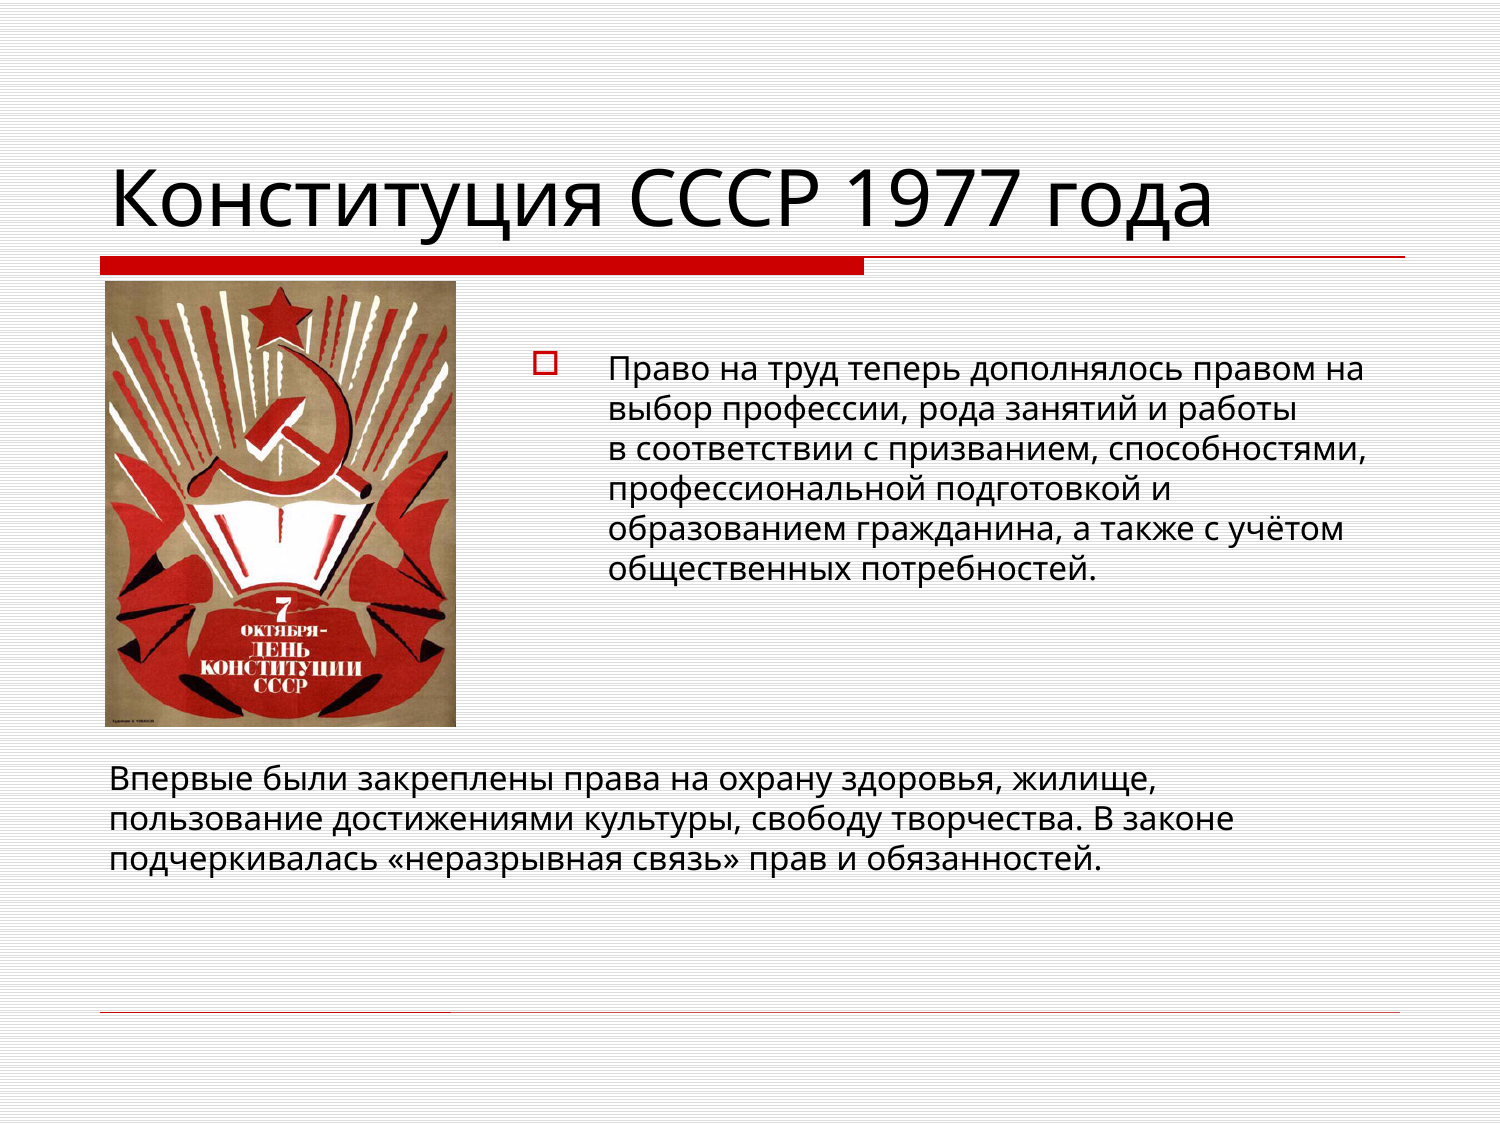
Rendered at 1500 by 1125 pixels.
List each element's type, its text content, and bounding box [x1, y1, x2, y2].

picture [105, 281, 457, 727]
title Конституция СССР 1977 года [94, 50, 1407, 250]
list Право на труд теперь дополнялось правом на выбор профессии, рода занятий и работы в соответствии с призванием, способностями, профессиональной подготовкой и образованием гражданина, а также с учётом общественных потребностей. [515, 339, 1394, 586]
text_box Впервые были закреплены права на охрану здоровья, жилище, пользование достижениями культуры, свободу творчества. В законе подчеркивалась «неразрывная связь» прав и обязанностей. [93, 749, 1301, 885]
